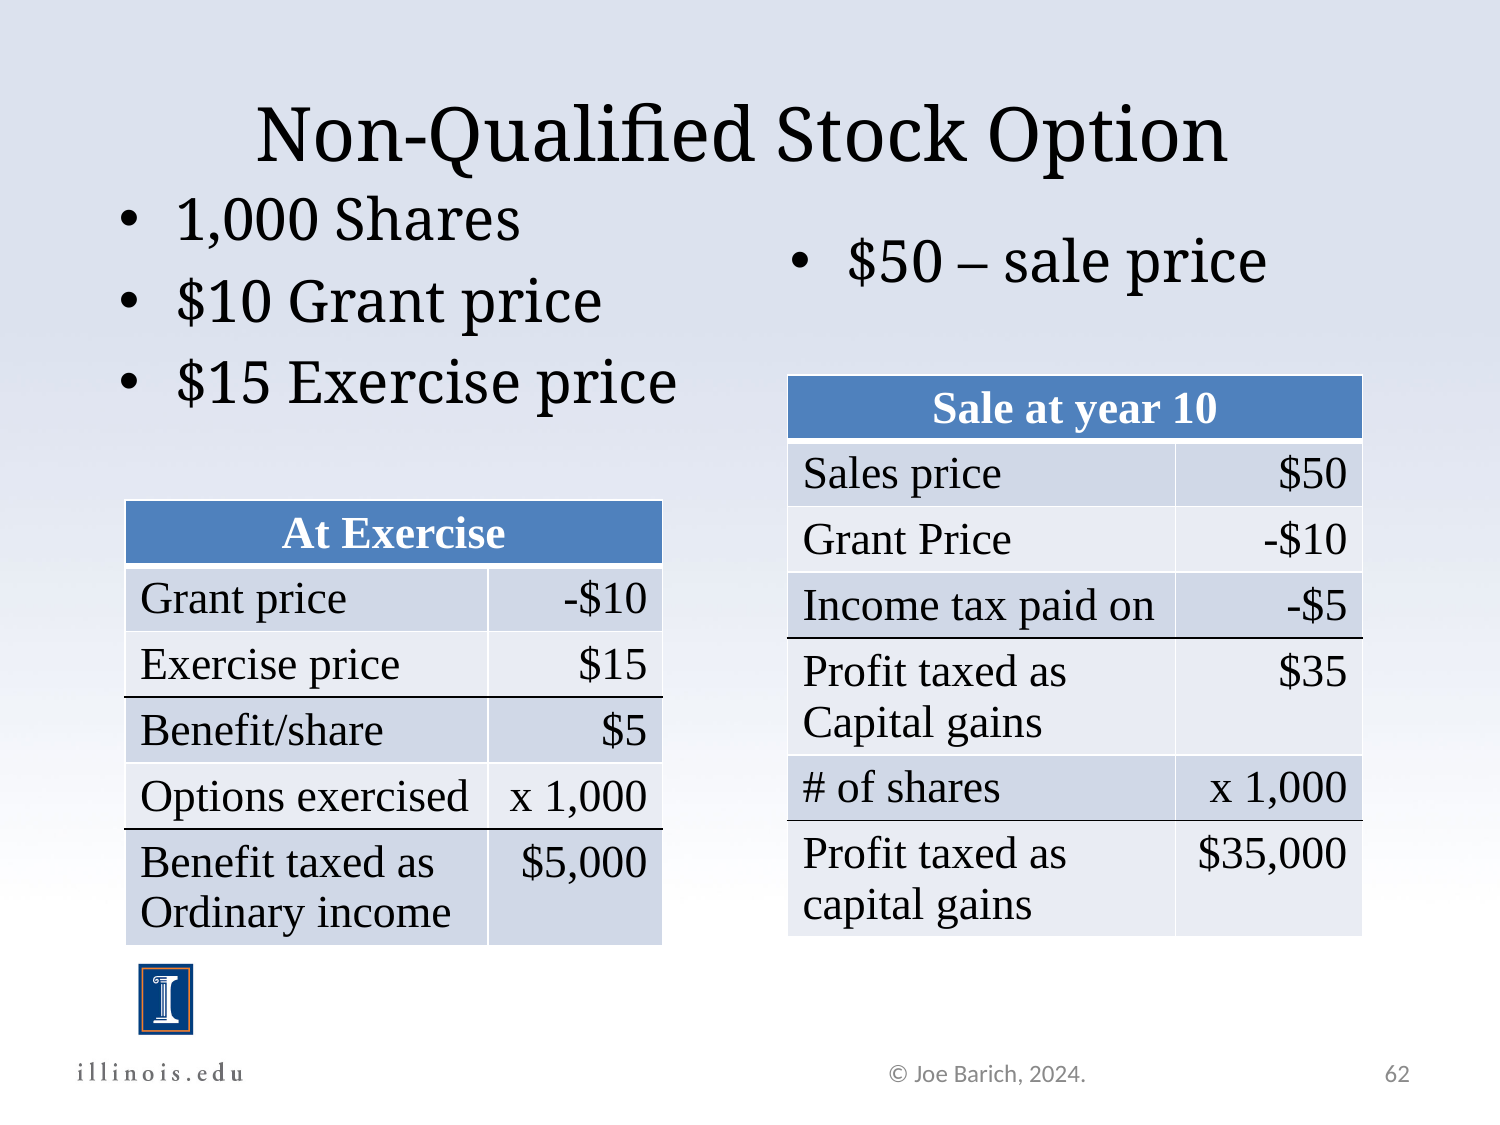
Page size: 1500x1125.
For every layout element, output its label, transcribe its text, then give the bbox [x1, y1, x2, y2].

table_cell -$5 [1176, 573, 1362, 637]
table_cell Options exercised [126, 764, 487, 828]
slide_number 62 [1250, 1042, 1425, 1103]
picture [0, 0, 1500, 1125]
table_header At Exercise [126, 501, 662, 563]
table_cell $15 [489, 632, 662, 696]
table_cell Sales price [788, 444, 1175, 506]
title Non-Qualified Stock Option [37, 24, 1450, 238]
table_cell -$10 [489, 569, 662, 631]
table_cell Income tax paid on [788, 573, 1175, 637]
table_cell $35 [1176, 639, 1362, 754]
table_cell Profit taxed as Capital gains [788, 639, 1175, 754]
table_cell -$10 [1176, 507, 1362, 571]
text_box $50 – sale price [774, 212, 1425, 925]
table_cell x 1,000 [1176, 756, 1362, 820]
list 1,000 Shares $10 Grant price $15 Exercise price [103, 174, 700, 1013]
table_cell Benefit taxed as Ordinary income [126, 830, 487, 945]
table_cell $5 [489, 698, 662, 762]
table_cell Exercise price [126, 632, 487, 696]
table_cell Grant price [126, 569, 487, 631]
table_cell $5,000 [489, 830, 662, 945]
footer © Joe Barich, 2024. [750, 1042, 1225, 1103]
table_cell Grant Price [788, 507, 1175, 571]
table_cell Profit taxed as capital gains [788, 821, 1175, 936]
table_cell $50 [1176, 444, 1362, 506]
table_cell # of shares [788, 756, 1175, 820]
table_cell Benefit/share [126, 698, 487, 762]
table_cell $35,000 [1176, 821, 1362, 936]
table_cell x 1,000 [489, 764, 662, 828]
table_header Sale at year 10 [788, 376, 1362, 438]
